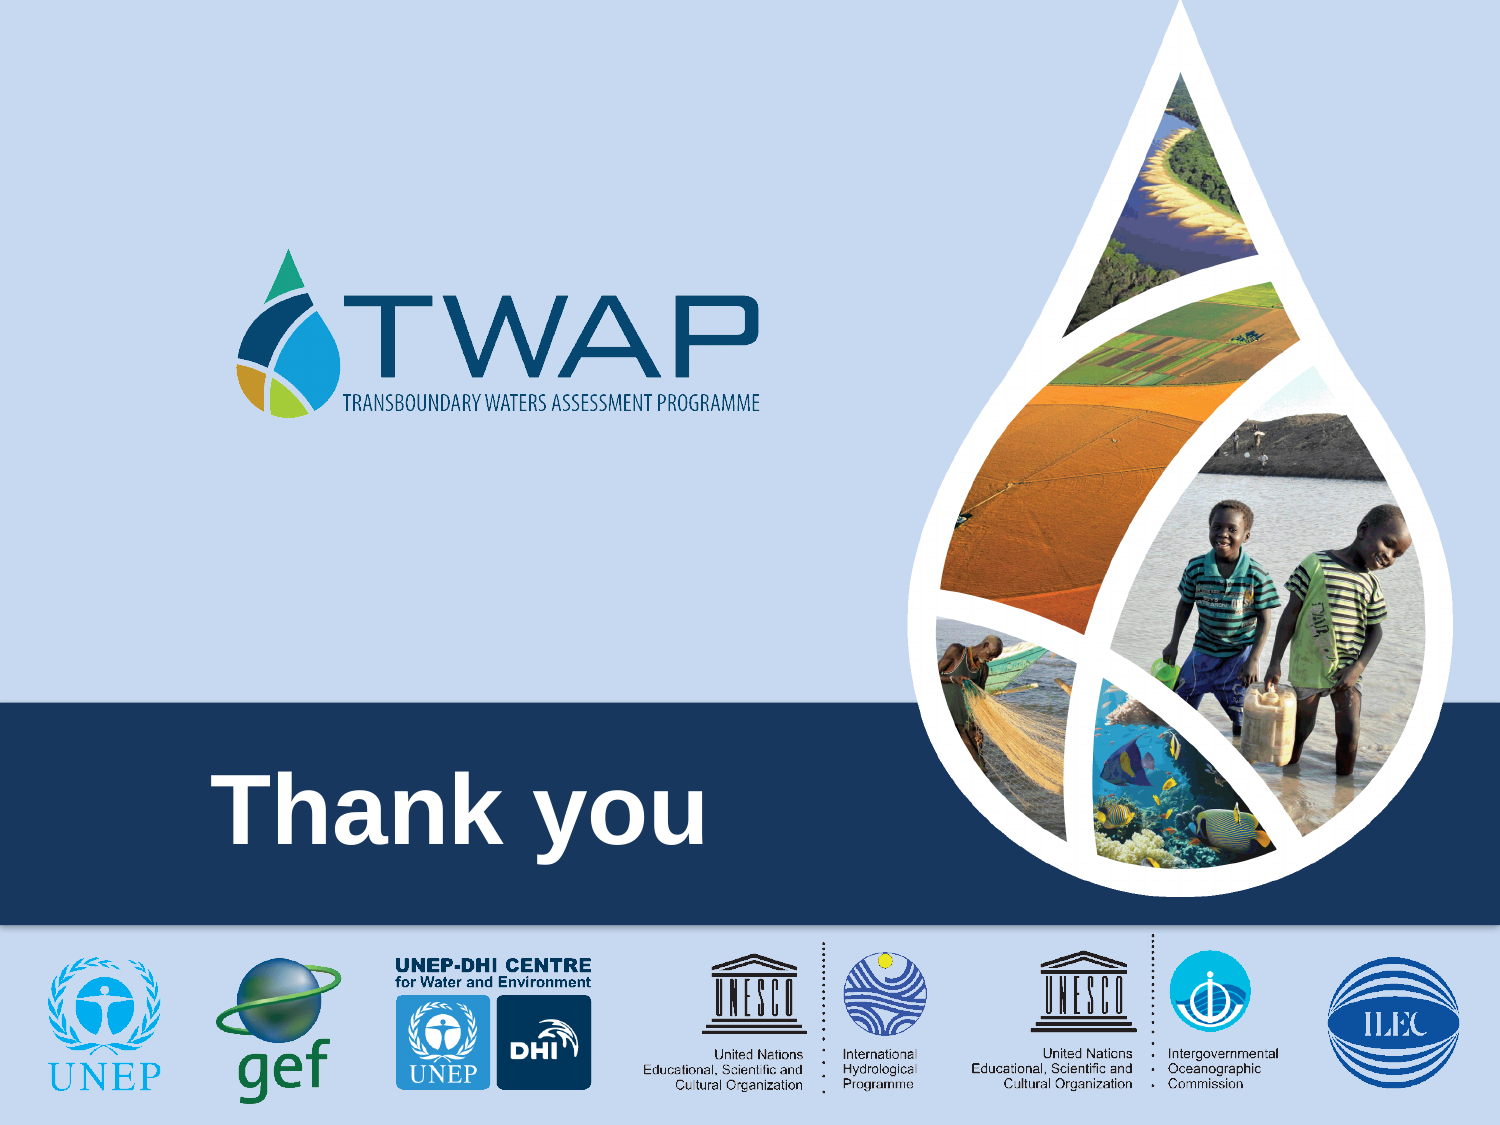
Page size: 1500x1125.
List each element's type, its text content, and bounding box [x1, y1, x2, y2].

text_box Thank you [0, 737, 898, 873]
picture [94, 0, 1458, 897]
picture [45, 934, 1461, 1105]
text_box [0, 702, 1500, 926]
